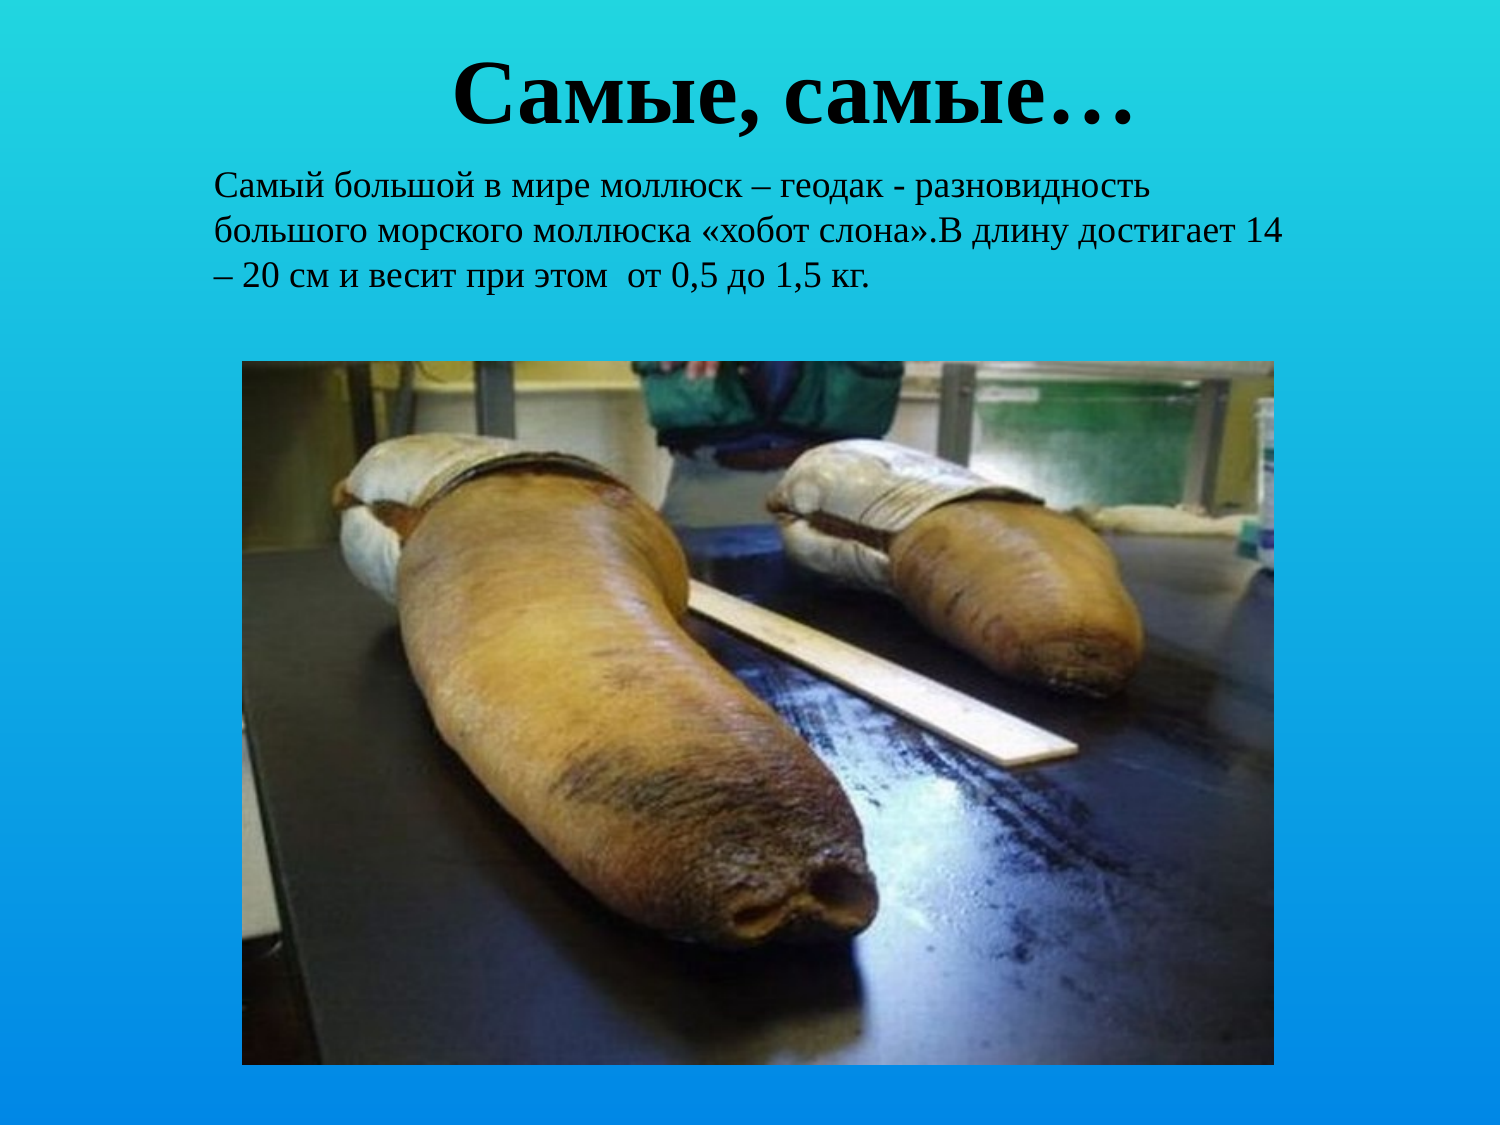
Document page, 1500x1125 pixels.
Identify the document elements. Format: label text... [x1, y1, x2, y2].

picture [0, 361, 1500, 1065]
text_box Самые, самые… [436, 24, 1154, 149]
text_box Самый большой в мире моллюск – геодак - разновидность большого морского моллюска «хобот слона».В длину достигает 14 – 20 см и весит при этом от 0,5 до 1,5 кг. [199, 152, 1313, 303]
picture [236, 891, 240, 902]
